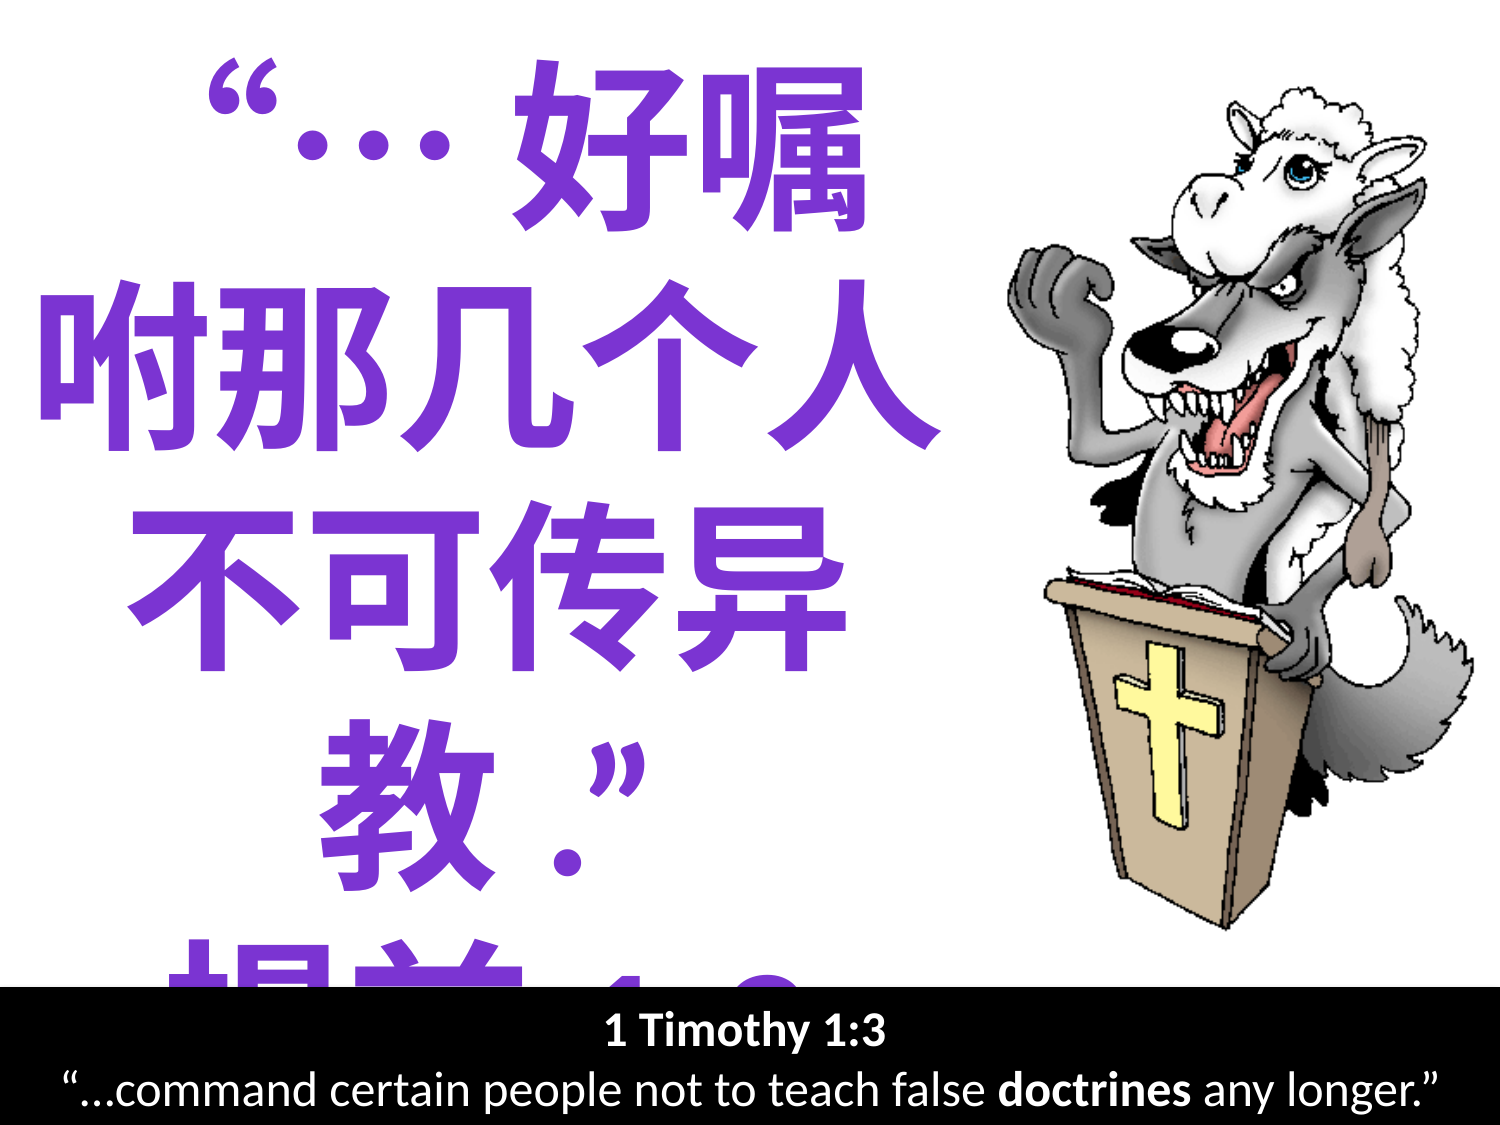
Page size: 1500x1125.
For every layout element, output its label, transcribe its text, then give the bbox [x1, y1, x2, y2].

picture [974, 49, 1500, 966]
text_box 1 Timothy 1:3 “…command certain people not to teach false doctrines any longer.” [0, 987, 1500, 1125]
title “…好嘱咐那几个人不可传异教.” 提前1:3 [0, 23, 977, 940]
